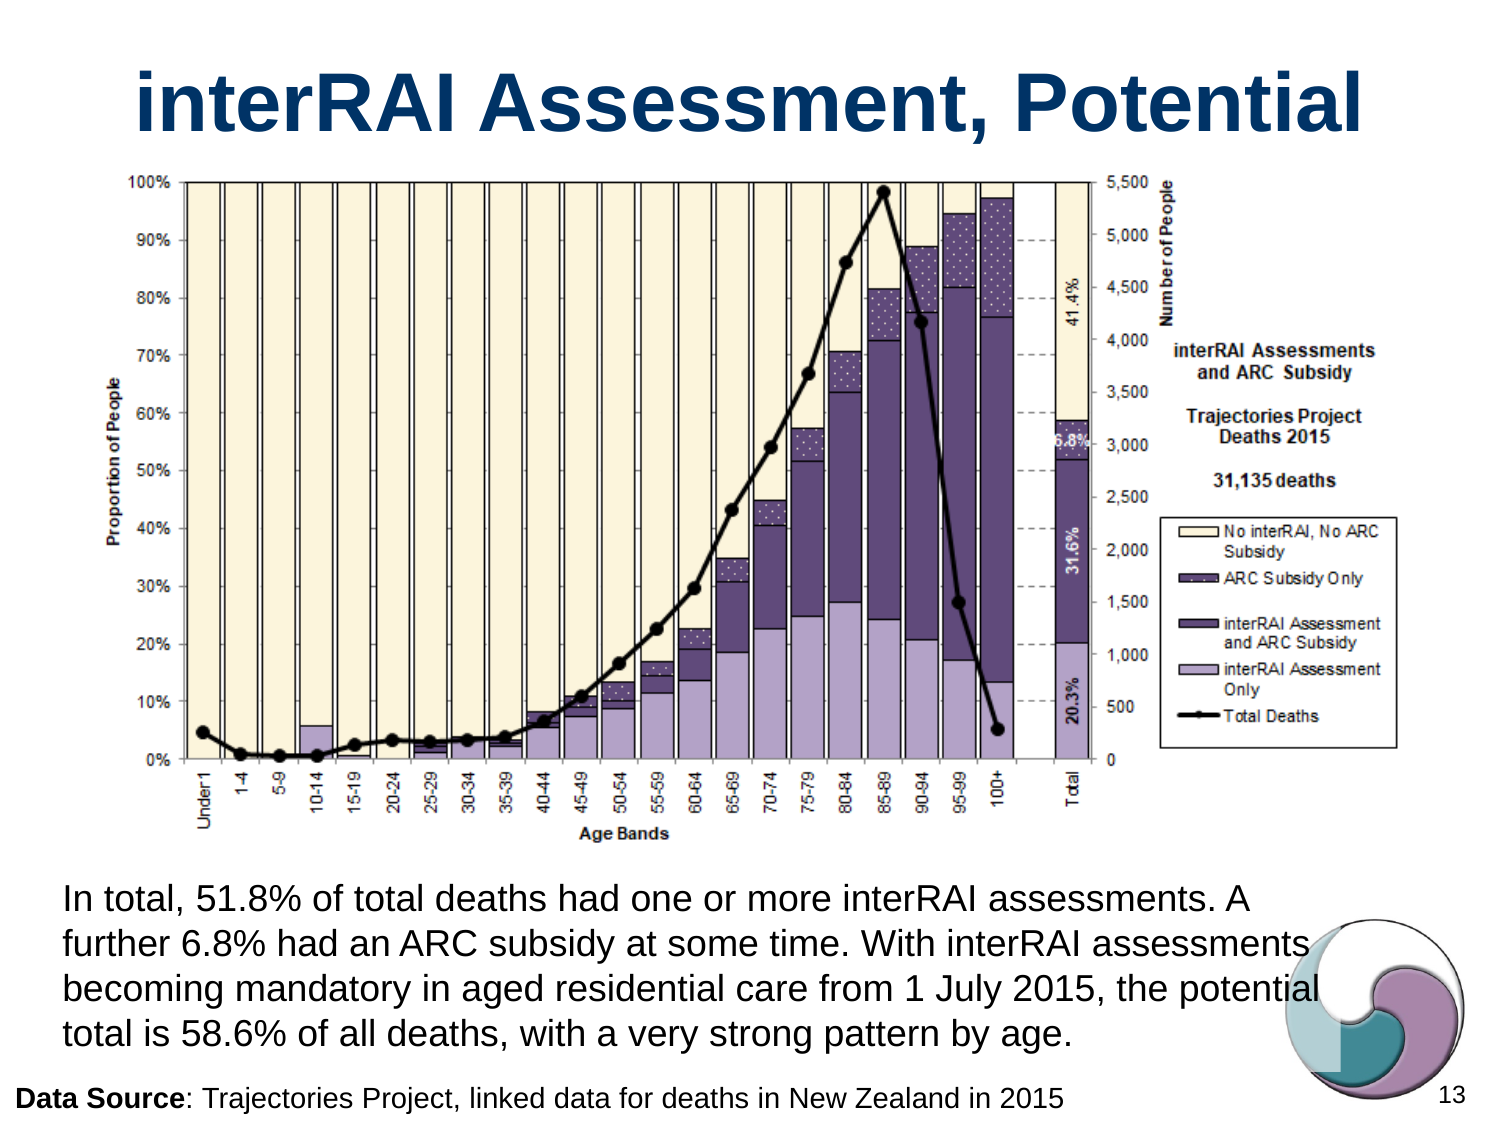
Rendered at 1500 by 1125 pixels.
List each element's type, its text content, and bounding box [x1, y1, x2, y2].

picture [96, 160, 1404, 857]
list In total, 51.8% of total deaths had one or more interRAI assessments. A further 6.8% had an ARC subsidy at some time. With interRAI assessments becoming mandatory in aged residential care from 1 July 2015, the potential total is 58.6% of all deaths, with a very strong pattern by age. [47, 866, 1341, 1073]
picture [1281, 916, 1468, 1101]
list Data Source: Trajectories Project, linked data for deaths in New Zealand in 2015 [0, 1071, 1188, 1123]
title interRAI Assessment, Potential [0, 12, 1500, 200]
